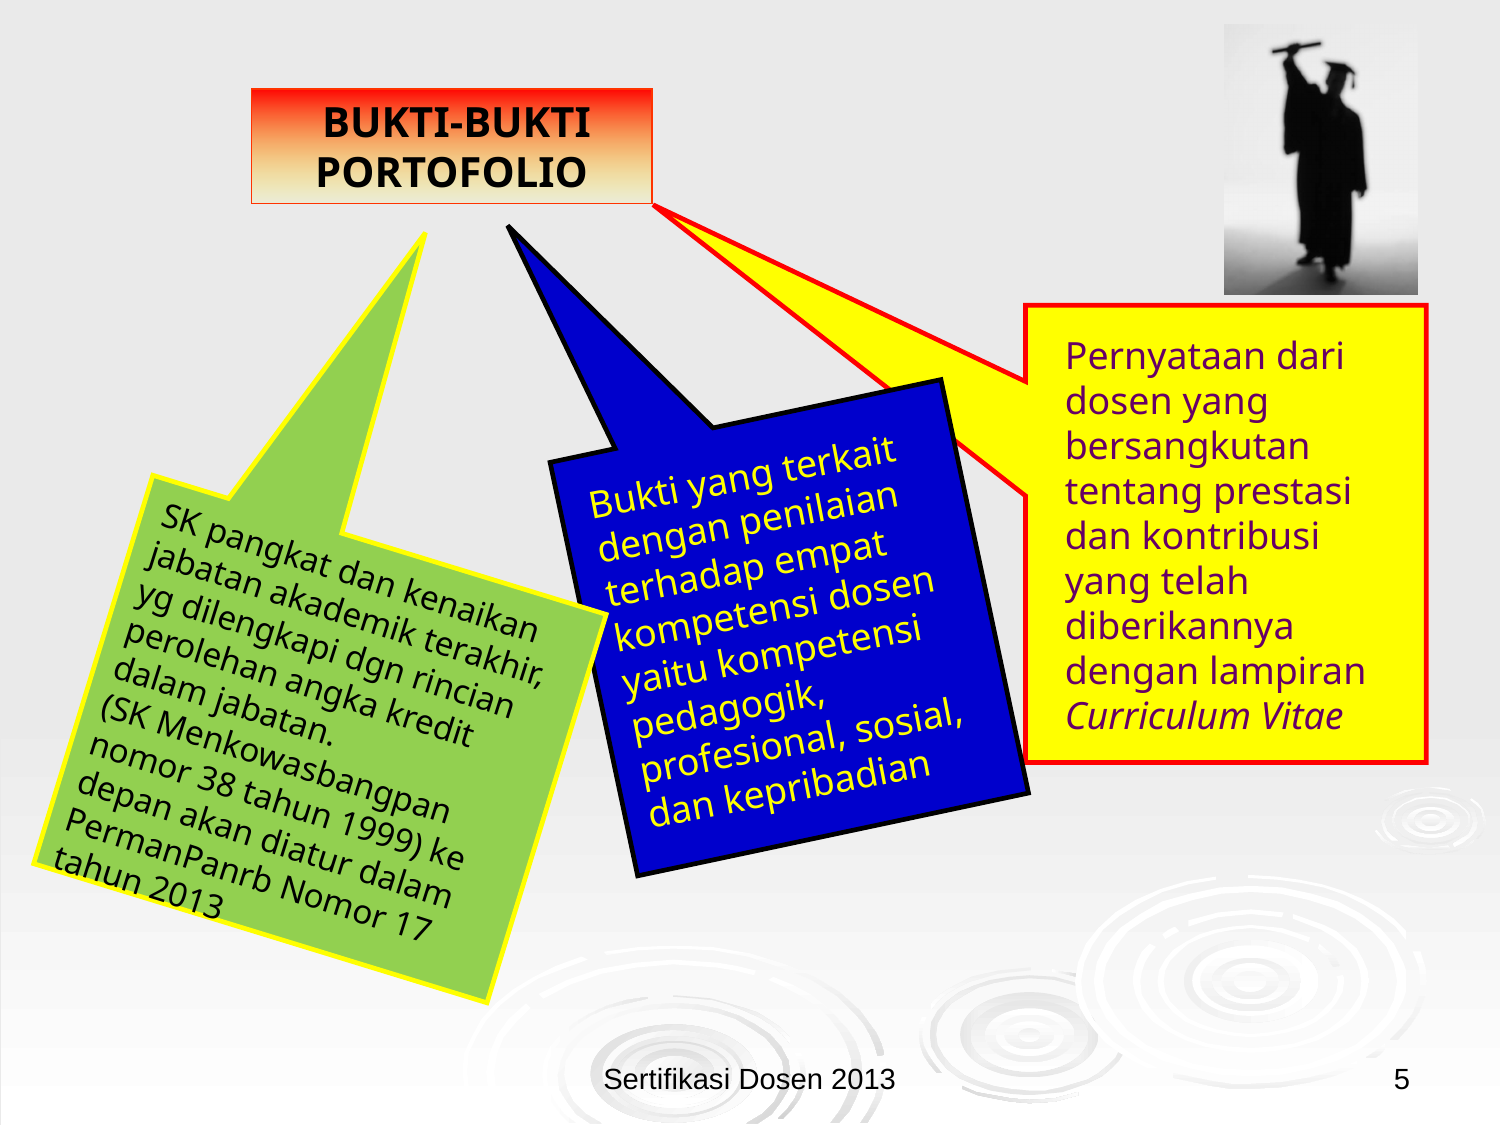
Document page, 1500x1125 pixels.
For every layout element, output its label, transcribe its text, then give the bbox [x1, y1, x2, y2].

slide_number 5 [1074, 1024, 1426, 1103]
text_box BUKTI-BUKTI PORTOFOLIO [251, 88, 653, 204]
text_box [507, 225, 947, 610]
text_box SK pangkat dan kenaikan jabatan akademik terakhir, yg dilengkapi dgn rincian perolehan angka kredit dalam jabatan. (SK Menkowasbangpan nomor 38 tahun 1999) ke depan akan diatur dalam PermanPanrb Nomor 17 tahun 2013 [4, 472, 603, 1021]
picture [1224, 24, 1418, 295]
text_box [596, 660, 1029, 876]
text_box Pernyataan dari dosen yang bersangkutan tentang prestasi dan kontribusi yang telah diberikannya dengan lampiran Curriculum Vitae [1050, 324, 1411, 745]
text_box [653, 204, 1427, 763]
text_box [151, 232, 595, 619]
text_box Bukti yang terkait dengan penilaian terhadap empat kompetensi dosen yaitu kompetensi pedagogik, profesional, sosial, dan kepribadian [568, 403, 1032, 847]
footer Sertifikasi Dosen 2013 [512, 1024, 988, 1103]
